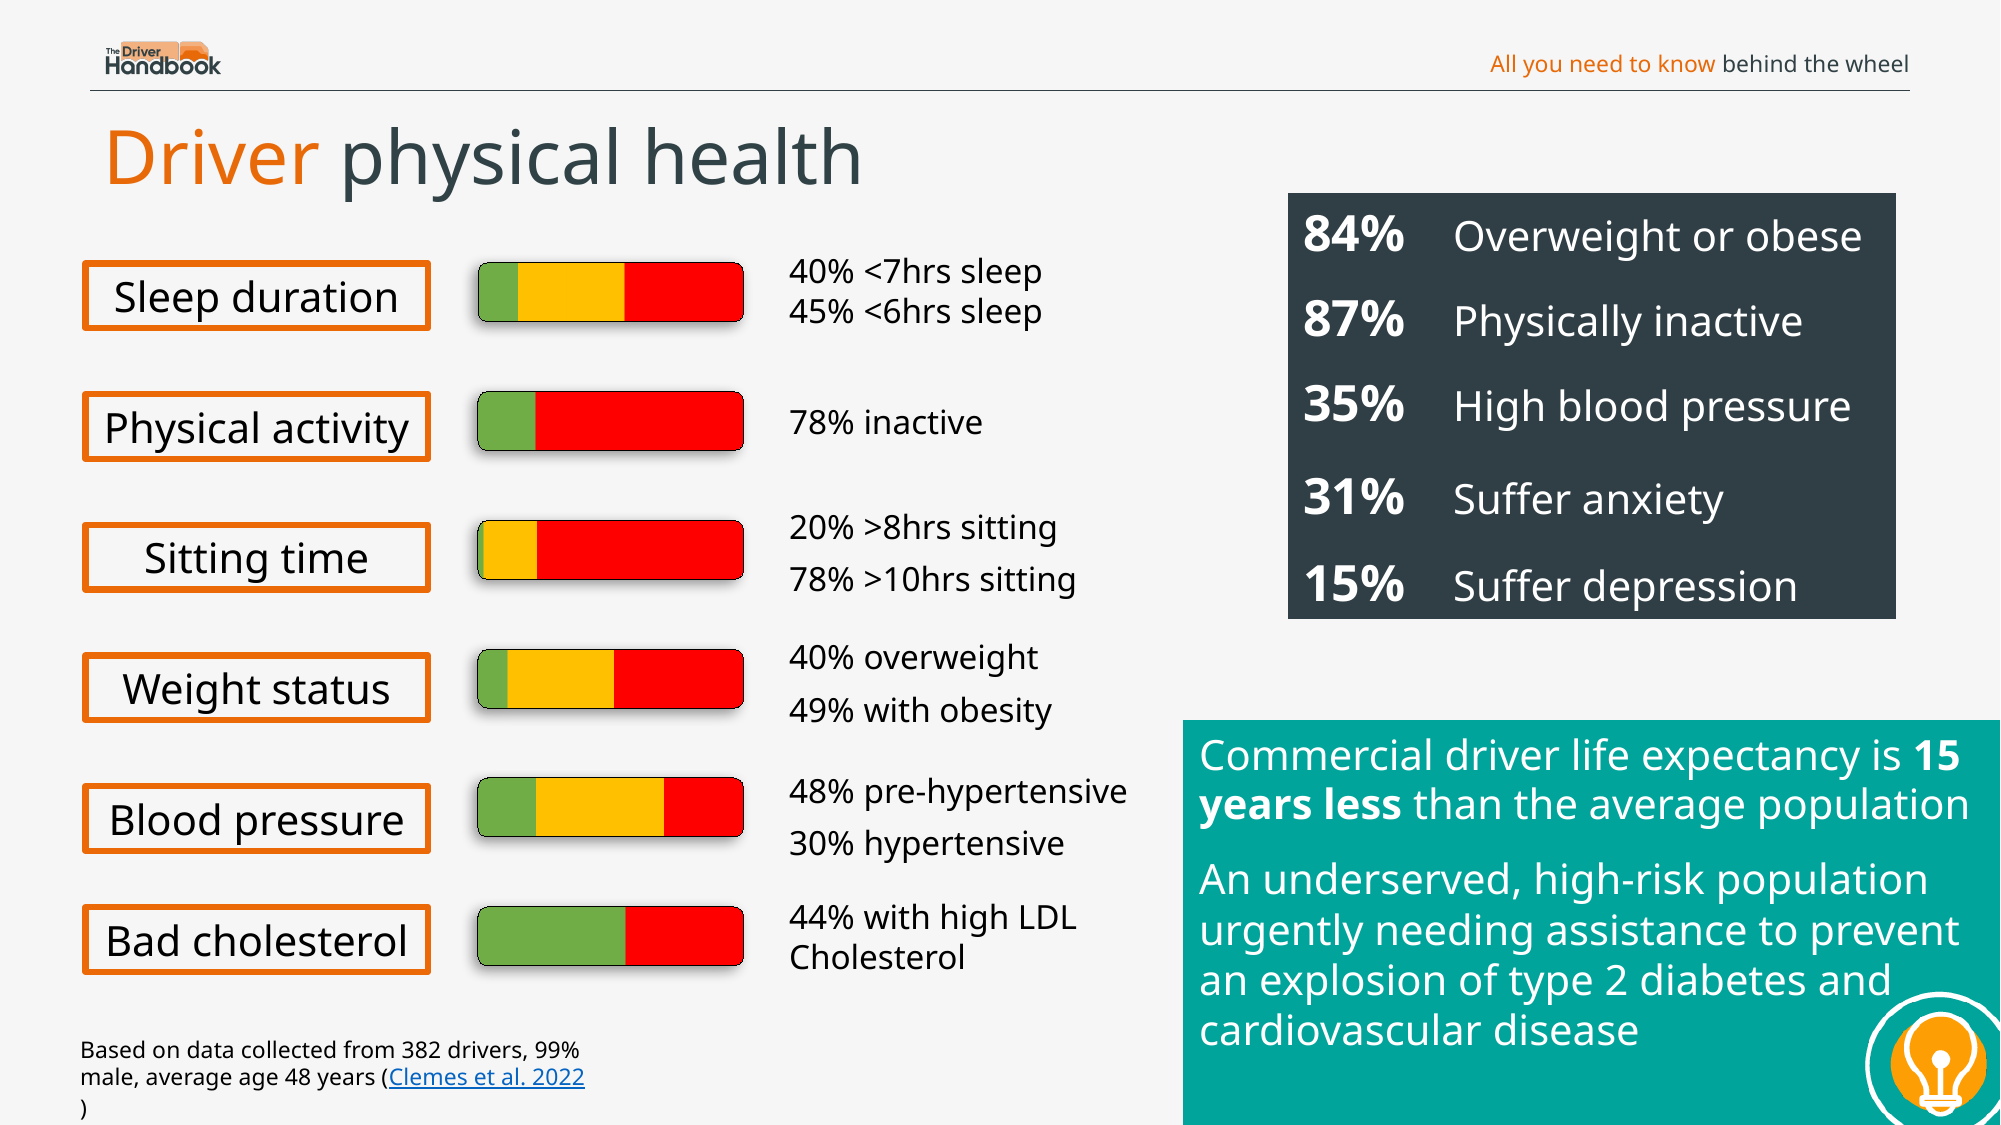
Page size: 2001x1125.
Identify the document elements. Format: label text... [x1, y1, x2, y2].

picture [477, 777, 744, 837]
text_box Blood pressure [85, 786, 428, 851]
picture [478, 262, 744, 322]
text_box 40% overweight 49% with obesity [774, 628, 1235, 736]
picture [103, 39, 223, 77]
text_box Sleep duration [85, 263, 428, 329]
text_box Based on data collected from 382 drivers, 99% male, average age 48 years (Clemes et al. 2022) [65, 1027, 606, 1125]
text_box 40% <7hrs sleep 45% <6hrs sleep [774, 243, 1235, 338]
text_box 48% pre-hypertensive 30% hypertensive [774, 762, 1183, 870]
text_box 20% >8hrs sitting 78% >10hrs sitting [774, 498, 1235, 606]
text_box 44% with high LDL Cholesterol [774, 888, 1183, 984]
picture [477, 649, 744, 709]
picture [477, 906, 744, 966]
text_box Commercial driver life expectancy is 15 years less than the average population An underserved, high-risk population urgently needing assistance to prevent an explosion of type 2 diabetes and cardiovascular disease [1183, 720, 2000, 1125]
picture [477, 520, 744, 580]
picture [1852, 961, 2000, 1125]
text_box Physical activity [85, 394, 428, 459]
text_box Bad cholesterol [85, 907, 428, 972]
text_box Driver physical health [89, 112, 2000, 196]
text_box 84% Overweight or obese 87% Physically inactive 35% High blood pressure 31% Suffer anxiety 15% Suffer depression [1288, 193, 1896, 619]
text_box Sitting time [85, 524, 428, 590]
text_box 78% inactive [774, 393, 1235, 449]
text_box Weight status [85, 655, 428, 721]
picture [477, 391, 744, 451]
